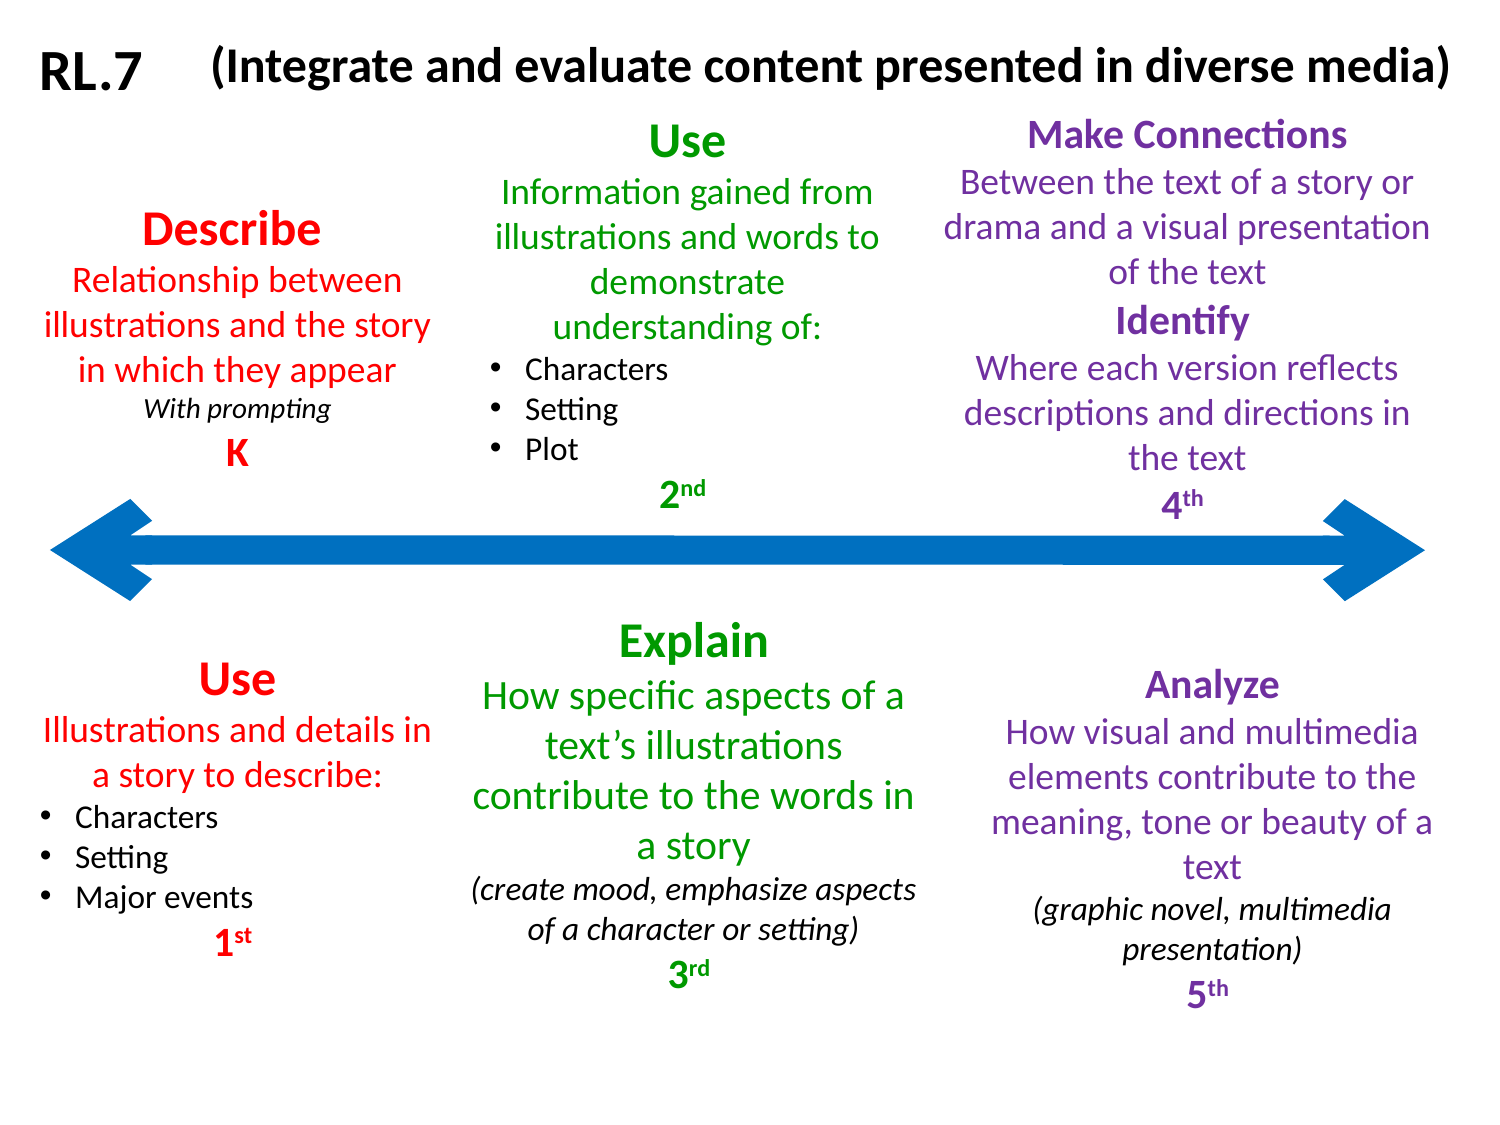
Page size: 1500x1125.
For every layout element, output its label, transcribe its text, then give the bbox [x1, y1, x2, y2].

text_box Use Illustrations and details in a story to describe: Characters Setting Major events 1st [24, 637, 450, 972]
text_box Analyze How visual and multimedia elements contribute to the meaning, tone or beauty of a text (graphic novel, multimedia presentation) 5th [949, 649, 1475, 1025]
text_box Explain How specific aspects of a text’s illustrations contribute to the words in a story (create mood, emphasize aspects of a character or setting) 3rd [450, 600, 938, 1005]
text_box (Integrate and evaluate content presented in diverse media) [162, 24, 1500, 100]
text_box RL.7 [24, 24, 175, 110]
text_box Describe Relationship between illustrations and the story in which they appear With prompting K [24, 187, 450, 483]
text_box Use Information gained from illustrations and words to demonstrate understanding of: Characters Setting Plot 2nd [474, 100, 900, 525]
text_box Make Connections Between the text of a story or drama and a visual presentation of the text Identify Where each version reflects descriptions and directions in the text 4th [924, 100, 1450, 535]
